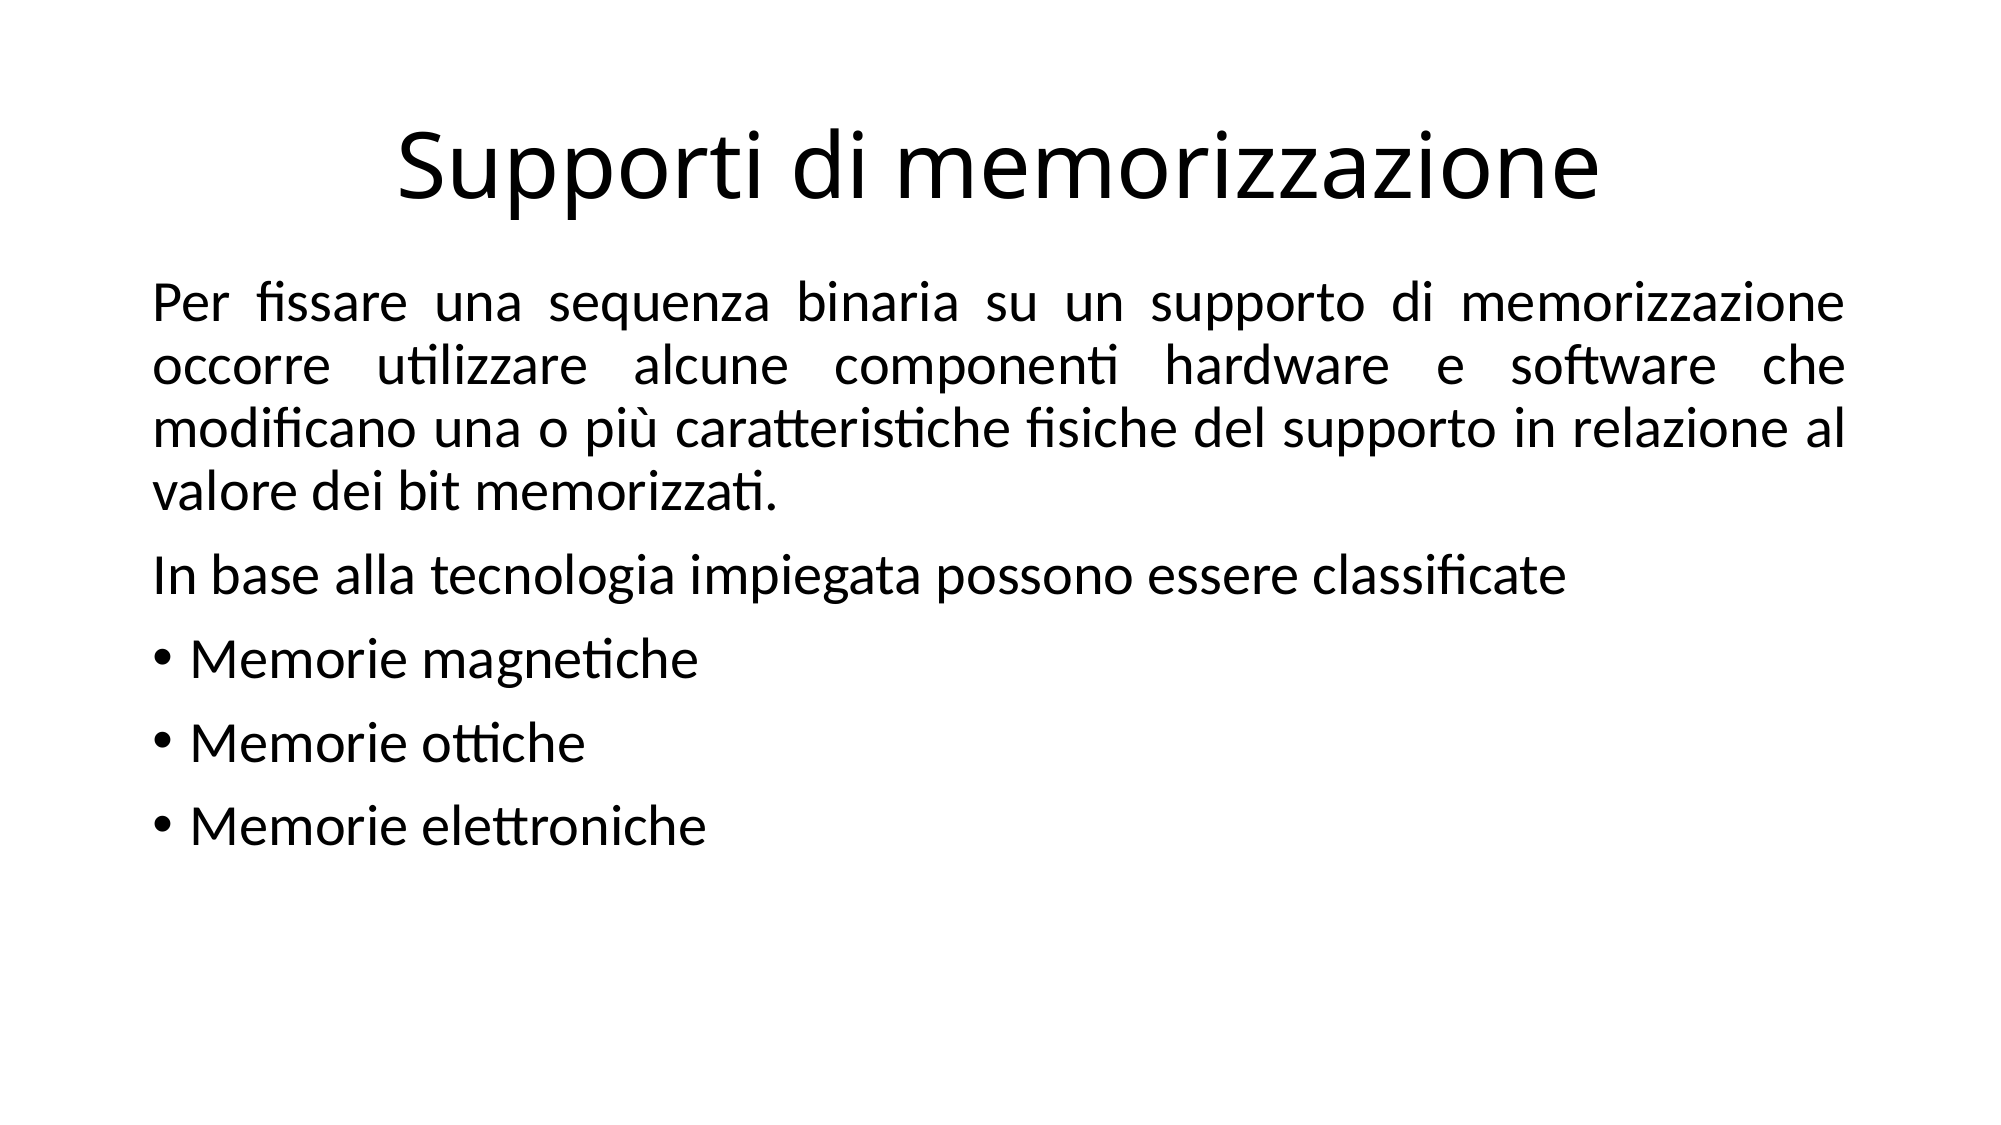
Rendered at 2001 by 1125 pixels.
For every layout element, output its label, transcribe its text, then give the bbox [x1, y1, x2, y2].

list Per fissare una sequenza binaria su un supporto di memorizzazione occorre utilizzare alcune componenti hardware e software che modificano una o più caratteristiche fisiche del supporto in relazione al valore dei bit memorizzati. In base alla tecnologia impiegata possono essere classificate Memorie magnetiche Memorie ottiche Memorie elettroniche [137, 263, 1863, 1014]
title Supporti di memorizzazione [137, 59, 1863, 263]
